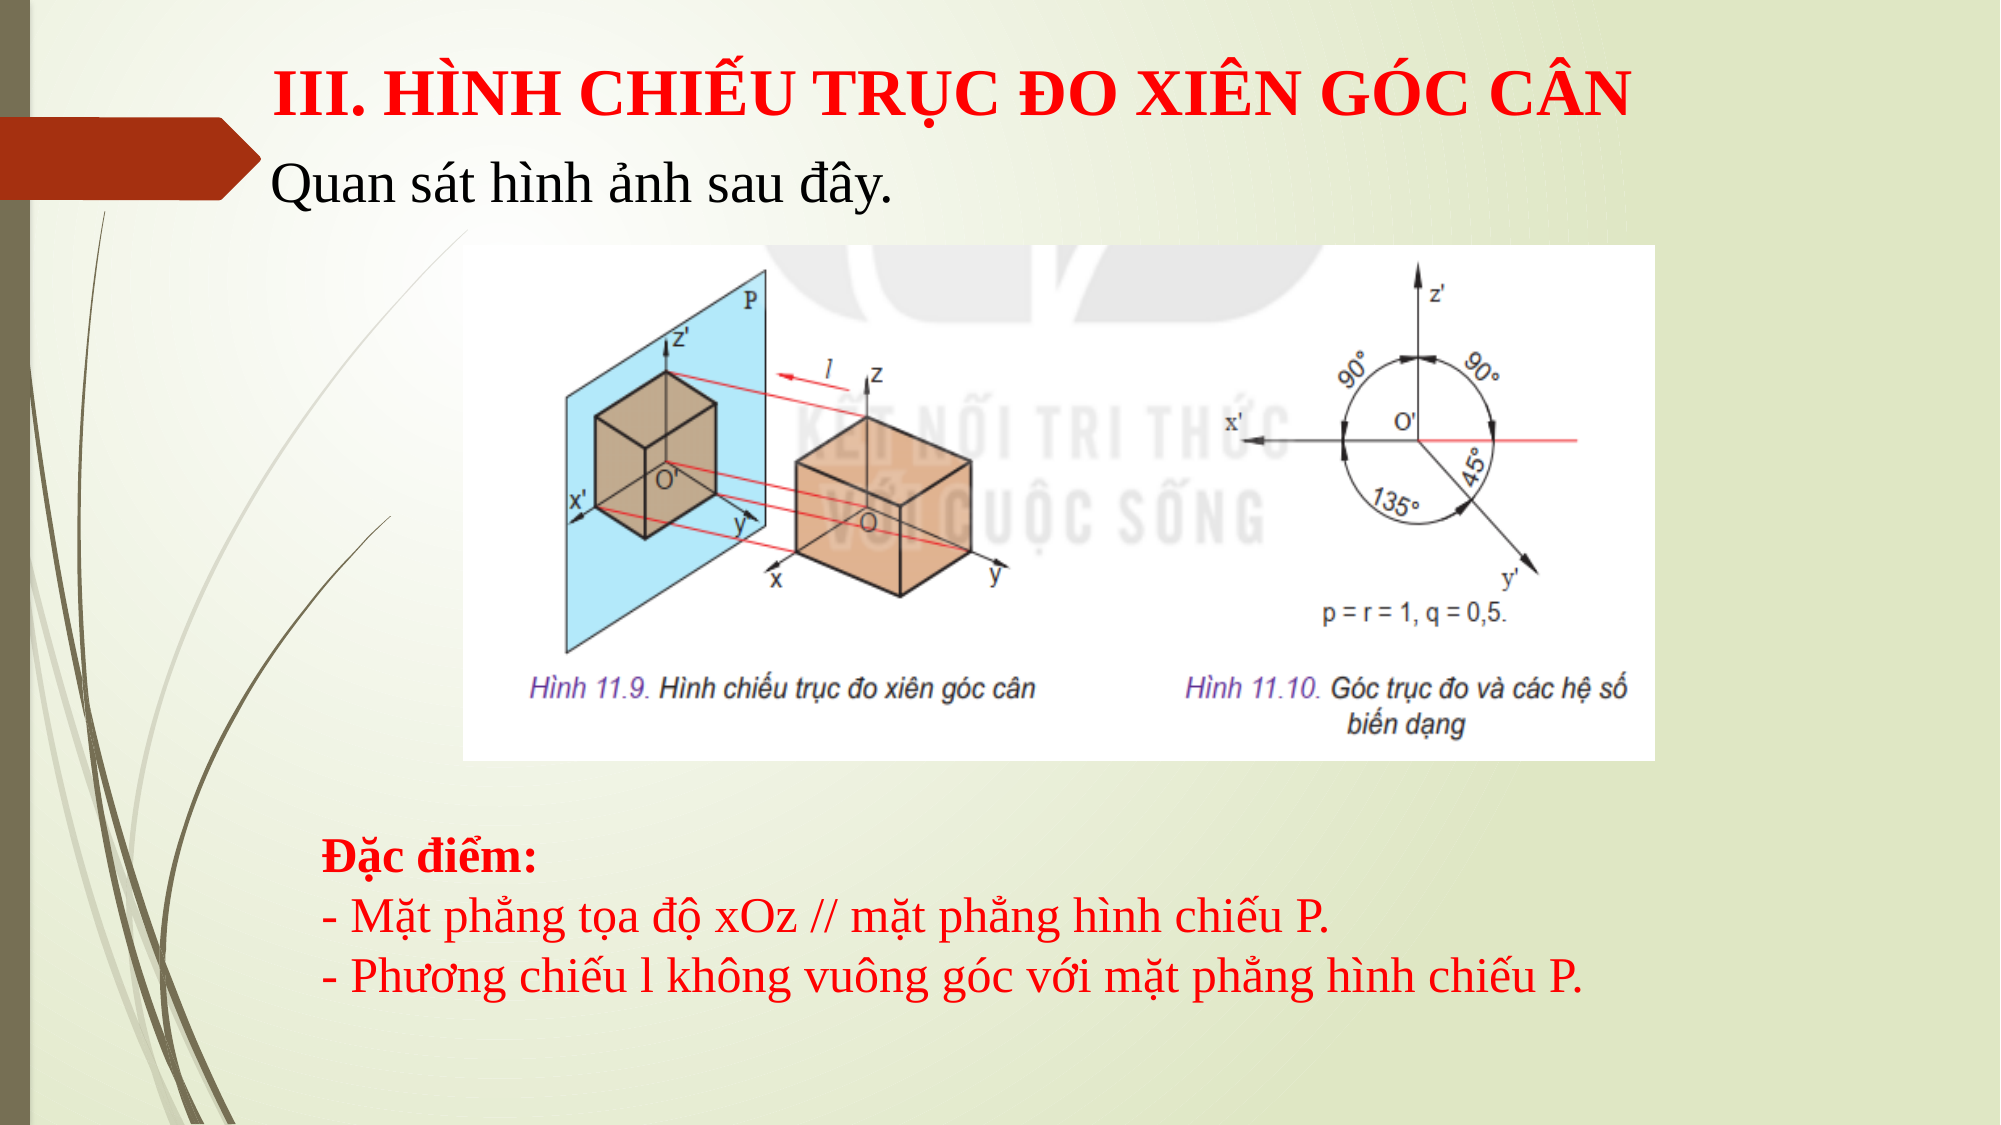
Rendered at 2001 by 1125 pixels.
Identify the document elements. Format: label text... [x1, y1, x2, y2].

text_box Quan sát hình ảnh sau đây. [255, 137, 910, 222]
text_box III. HÌNH CHIẾU TRỤC ĐO XIÊN GÓC CÂN [257, 41, 1650, 136]
text_box Đặc điểm: - Mặt phẳng tọa độ xOz // mặt phẳng hình chiếu P. - Phương chiếu l không vuông góc với mặt phẳng hình chiếu P. [306, 815, 1774, 1010]
picture [463, 245, 1656, 762]
